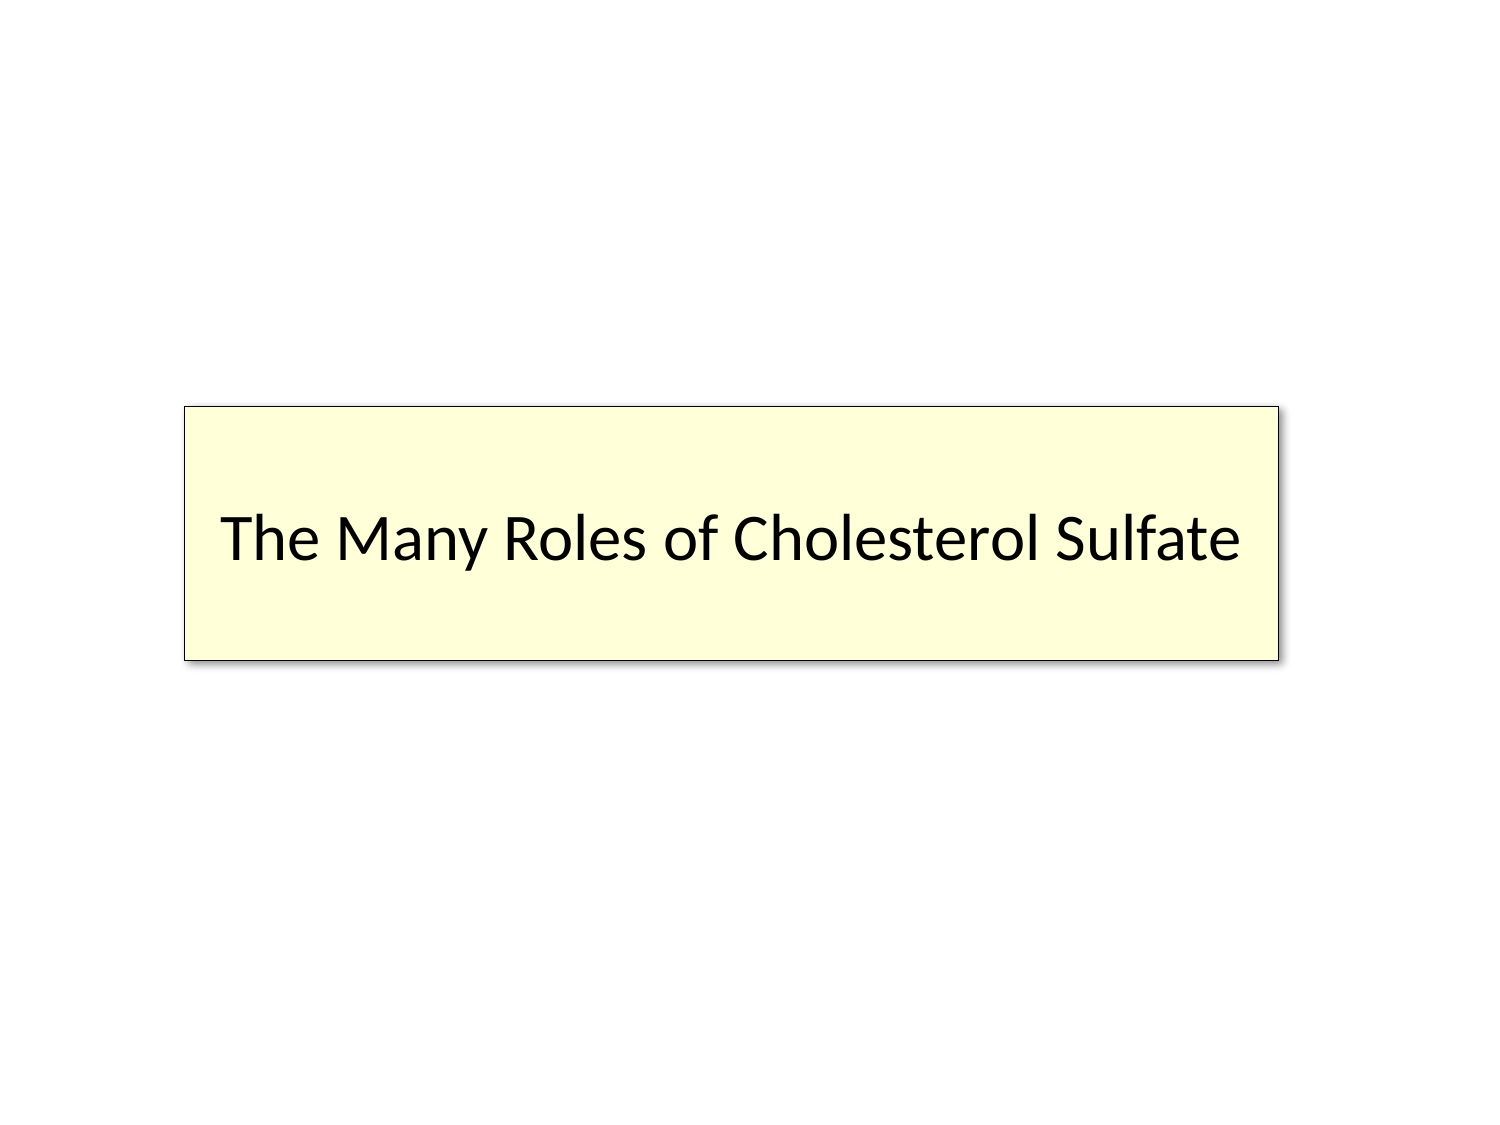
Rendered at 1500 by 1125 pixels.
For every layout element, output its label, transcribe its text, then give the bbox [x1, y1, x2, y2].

text_box The Many Roles of Cholesterol Sulfate [184, 406, 1279, 661]
